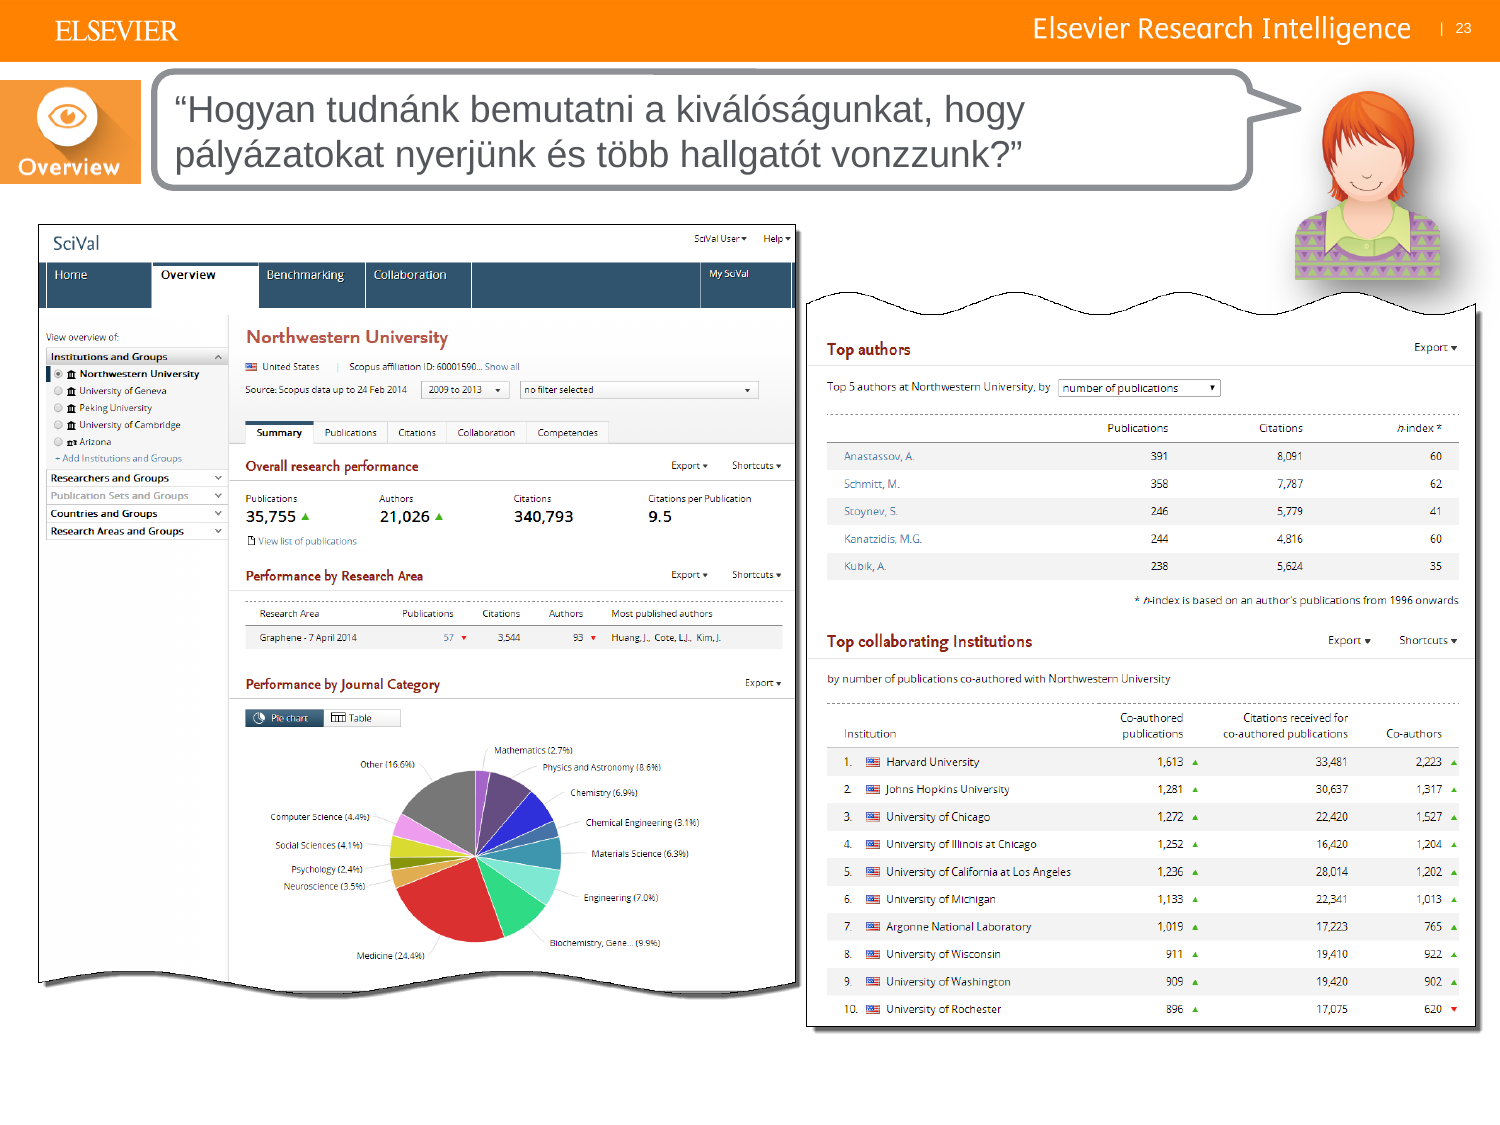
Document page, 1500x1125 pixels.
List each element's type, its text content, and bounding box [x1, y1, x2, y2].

picture [38, 224, 1489, 1040]
picture [0, 80, 141, 184]
picture [0, 0, 1500, 62]
text_box “Hogyan tudnánk bemutatni a kiválóságunkat, hogy pályázatokat nyerjünk és több hallgatót vonzzunk?” [154, 71, 1285, 188]
picture [1295, 91, 1440, 281]
